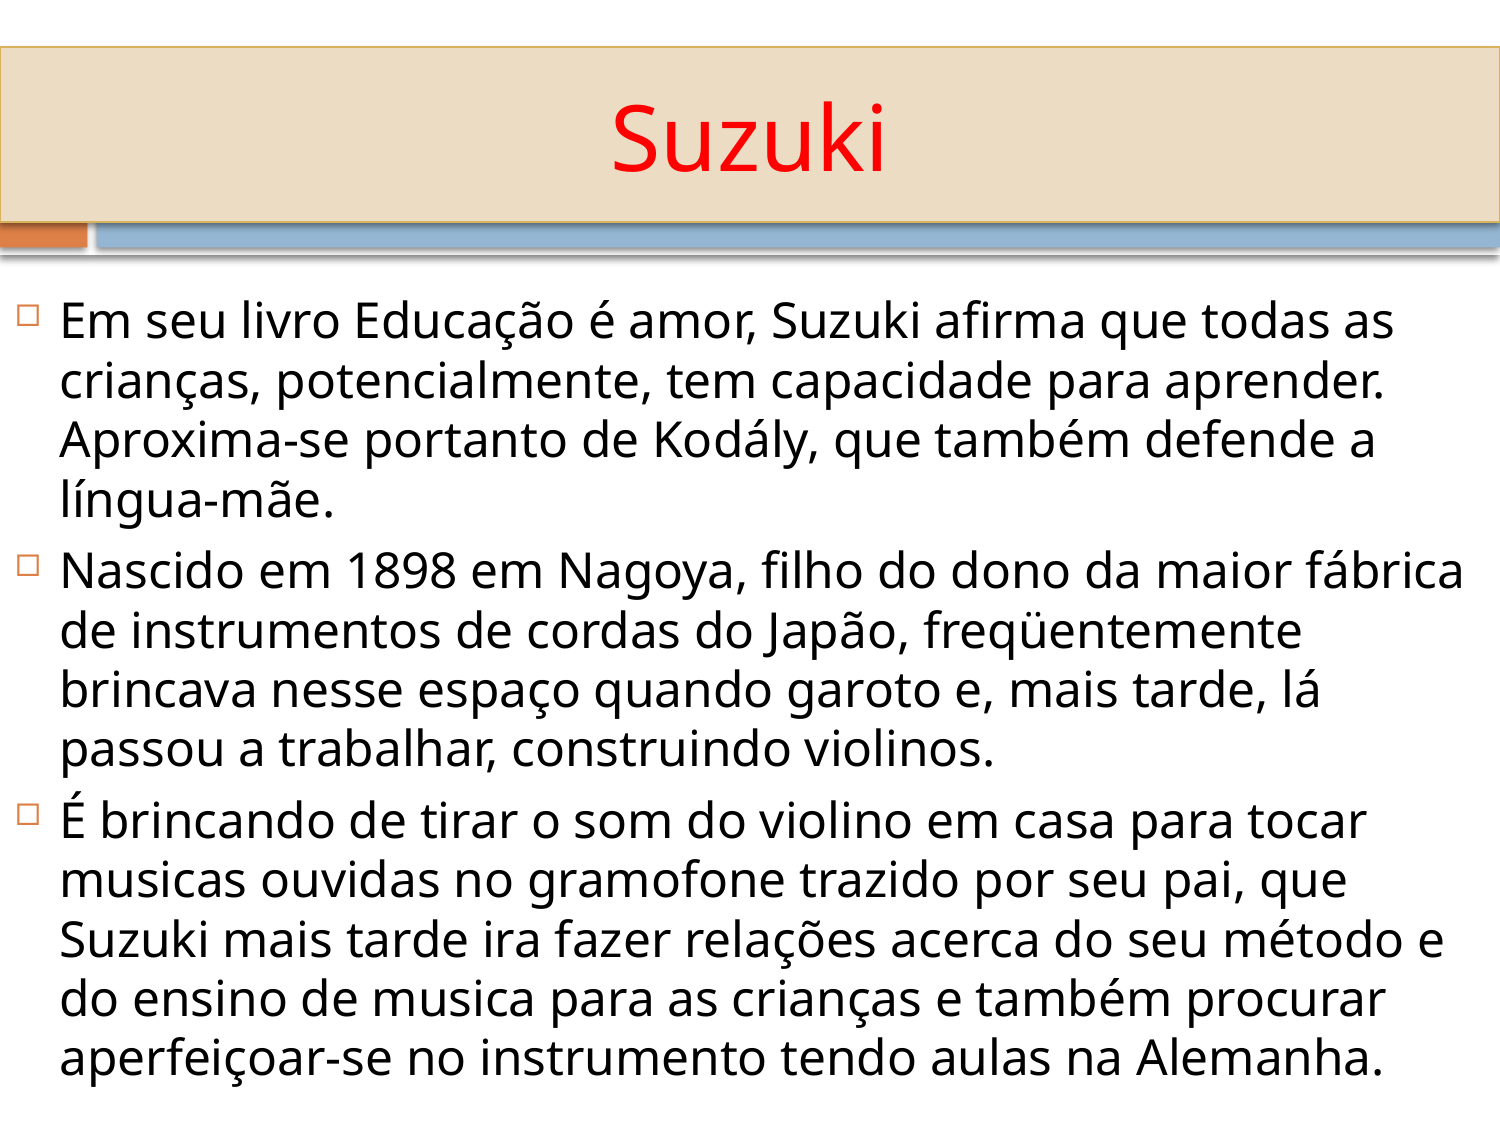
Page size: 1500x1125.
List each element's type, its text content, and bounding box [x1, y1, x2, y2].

title Suzuki [0, 46, 1500, 208]
list Em seu livro Educação é amor, Suzuki afirma que todas as crianças, potencialmente, tem capacidade para aprender. Aproxima-se portanto de Kodály, que também defende a língua-mãe. Nascido em 1898 em Nagoya, filho do dono da maior fábrica de instrumentos de cordas do Japão, freqüentemente brincava nesse espaço quando garoto e, mais tarde, lá passou a trabalhar, construindo violinos. É brincando de tirar o som do violino em casa para tocar musicas ouvidas no gramofone trazido por seu pai, que Suzuki mais tarde ira fazer relações acerca do seu método e do ensino de musica para as crianças e também procurar aperfeiçoar-se no instrumento tendo aulas na Alemanha. [0, 208, 1500, 1094]
